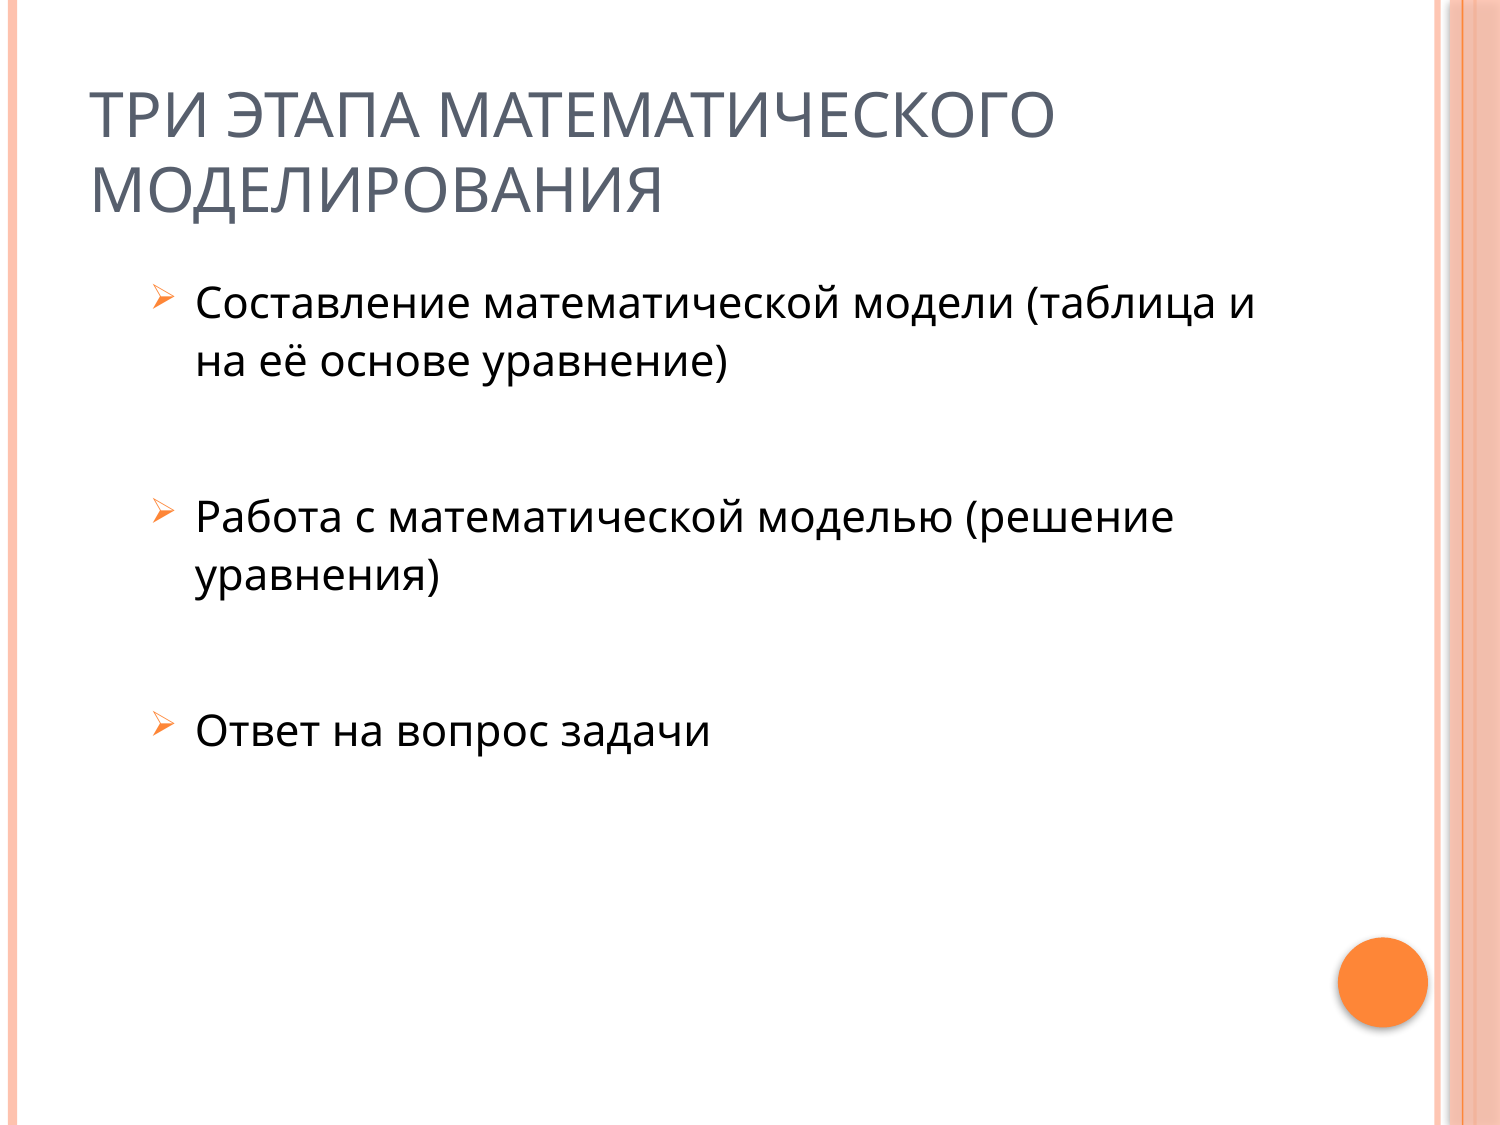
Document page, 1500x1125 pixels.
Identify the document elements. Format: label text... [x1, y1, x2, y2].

title Три этапа математического моделирования [75, 45, 1300, 233]
list Составление математической модели (таблица и на её основе уравнение) Работа с математической моделью (решение уравнения) Ответ на вопрос задачи [75, 262, 1300, 1062]
